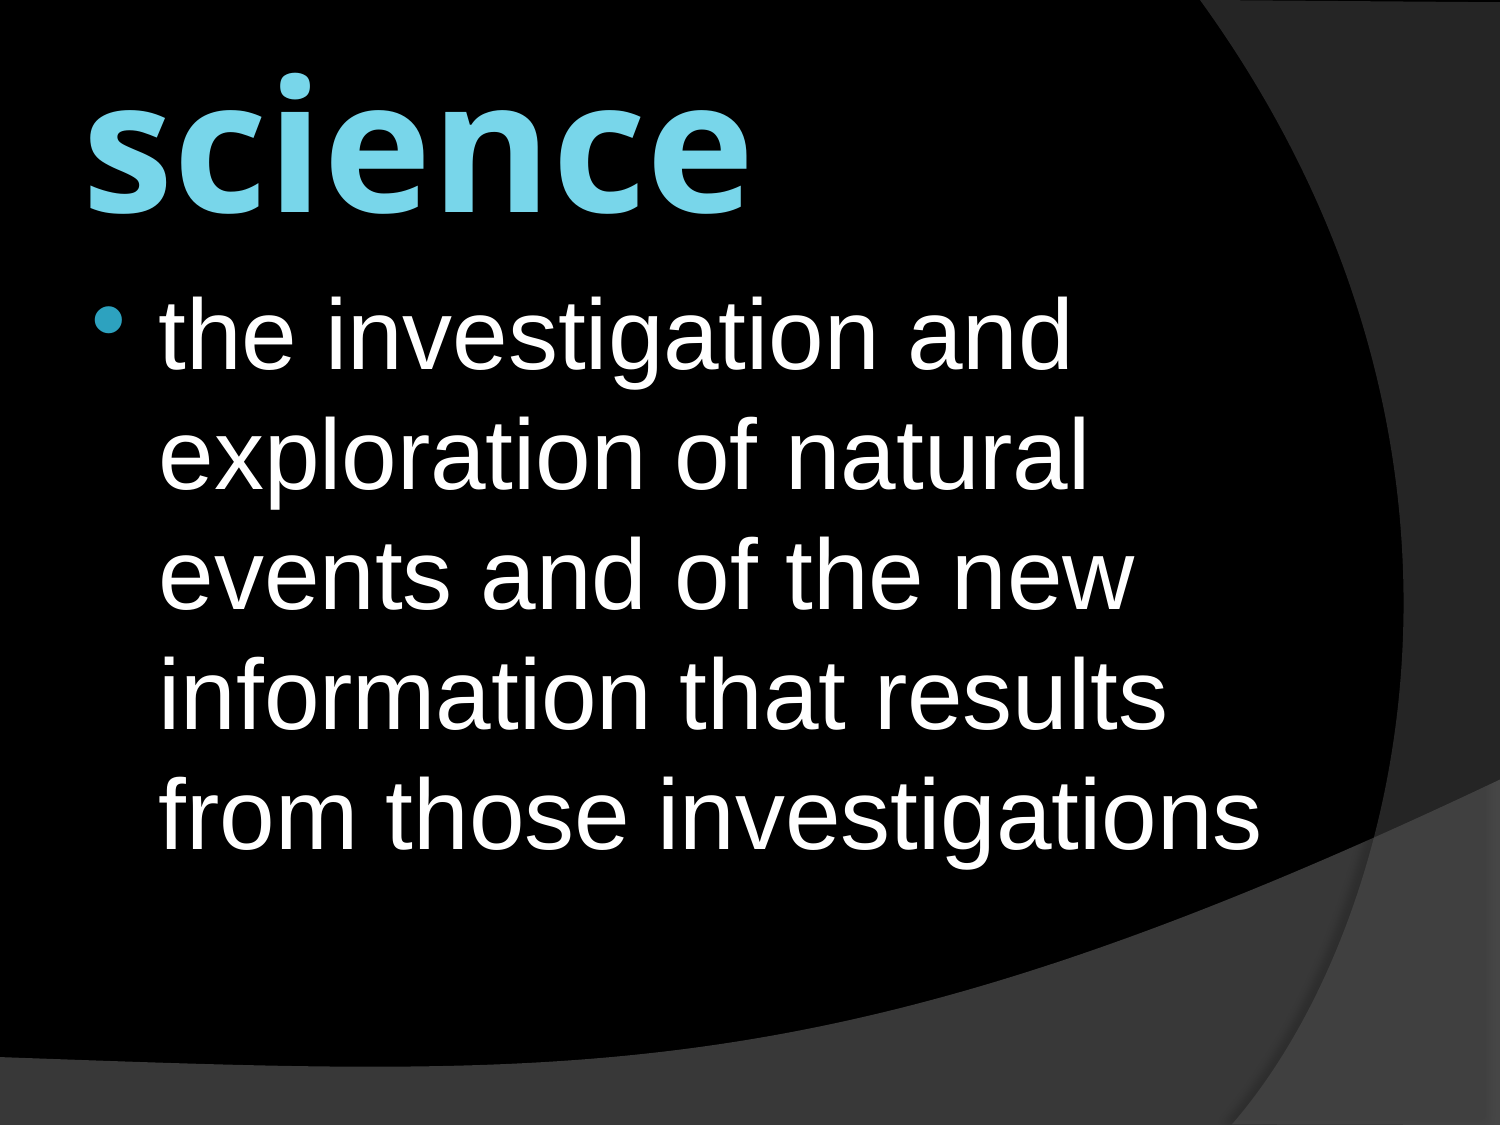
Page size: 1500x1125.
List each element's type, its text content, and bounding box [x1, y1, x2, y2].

title science [75, 45, 1300, 233]
list the investigation and exploration of natural events and of the new information that results from those investigations [75, 262, 1400, 1005]
